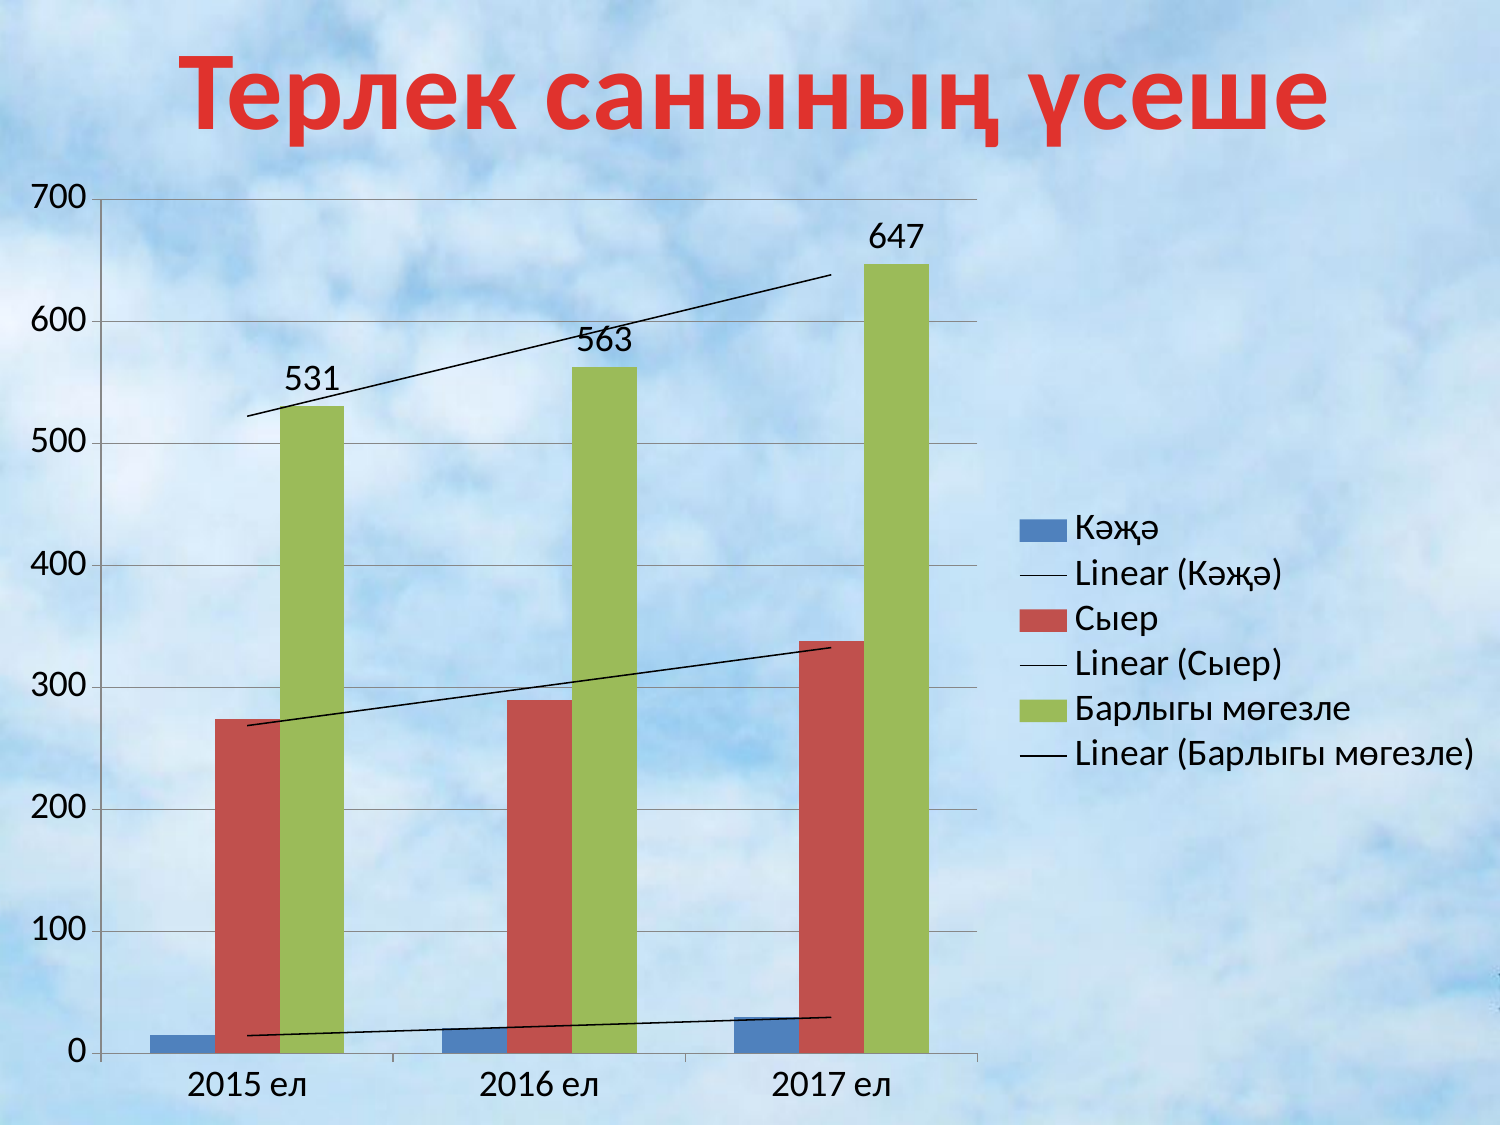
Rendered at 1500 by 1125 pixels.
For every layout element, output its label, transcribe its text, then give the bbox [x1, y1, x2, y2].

text_box Терлек санының үсеше [163, 10, 1348, 160]
chart [0, 161, 1500, 1125]
picture [0, 0, 1500, 161]
